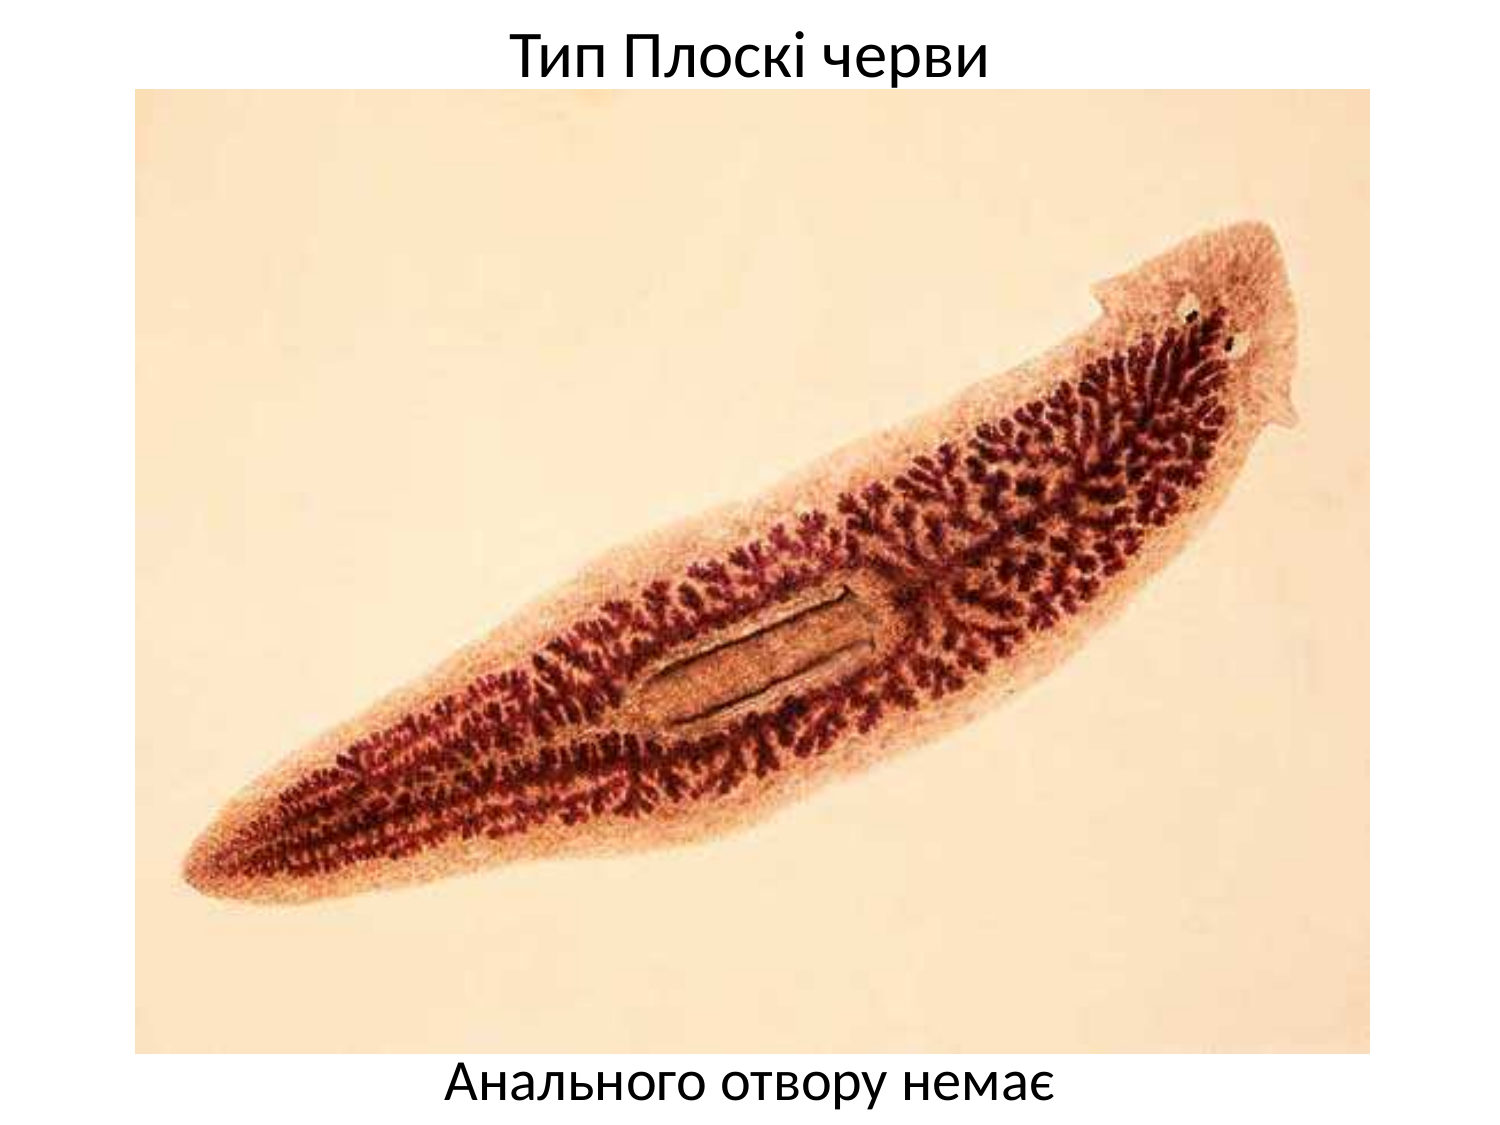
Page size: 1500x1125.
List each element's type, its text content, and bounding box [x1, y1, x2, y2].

picture [135, 89, 1370, 1054]
list Анального отвору немає [75, 1035, 1425, 1106]
title Тип Плоскі черви [75, 0, 1425, 102]
